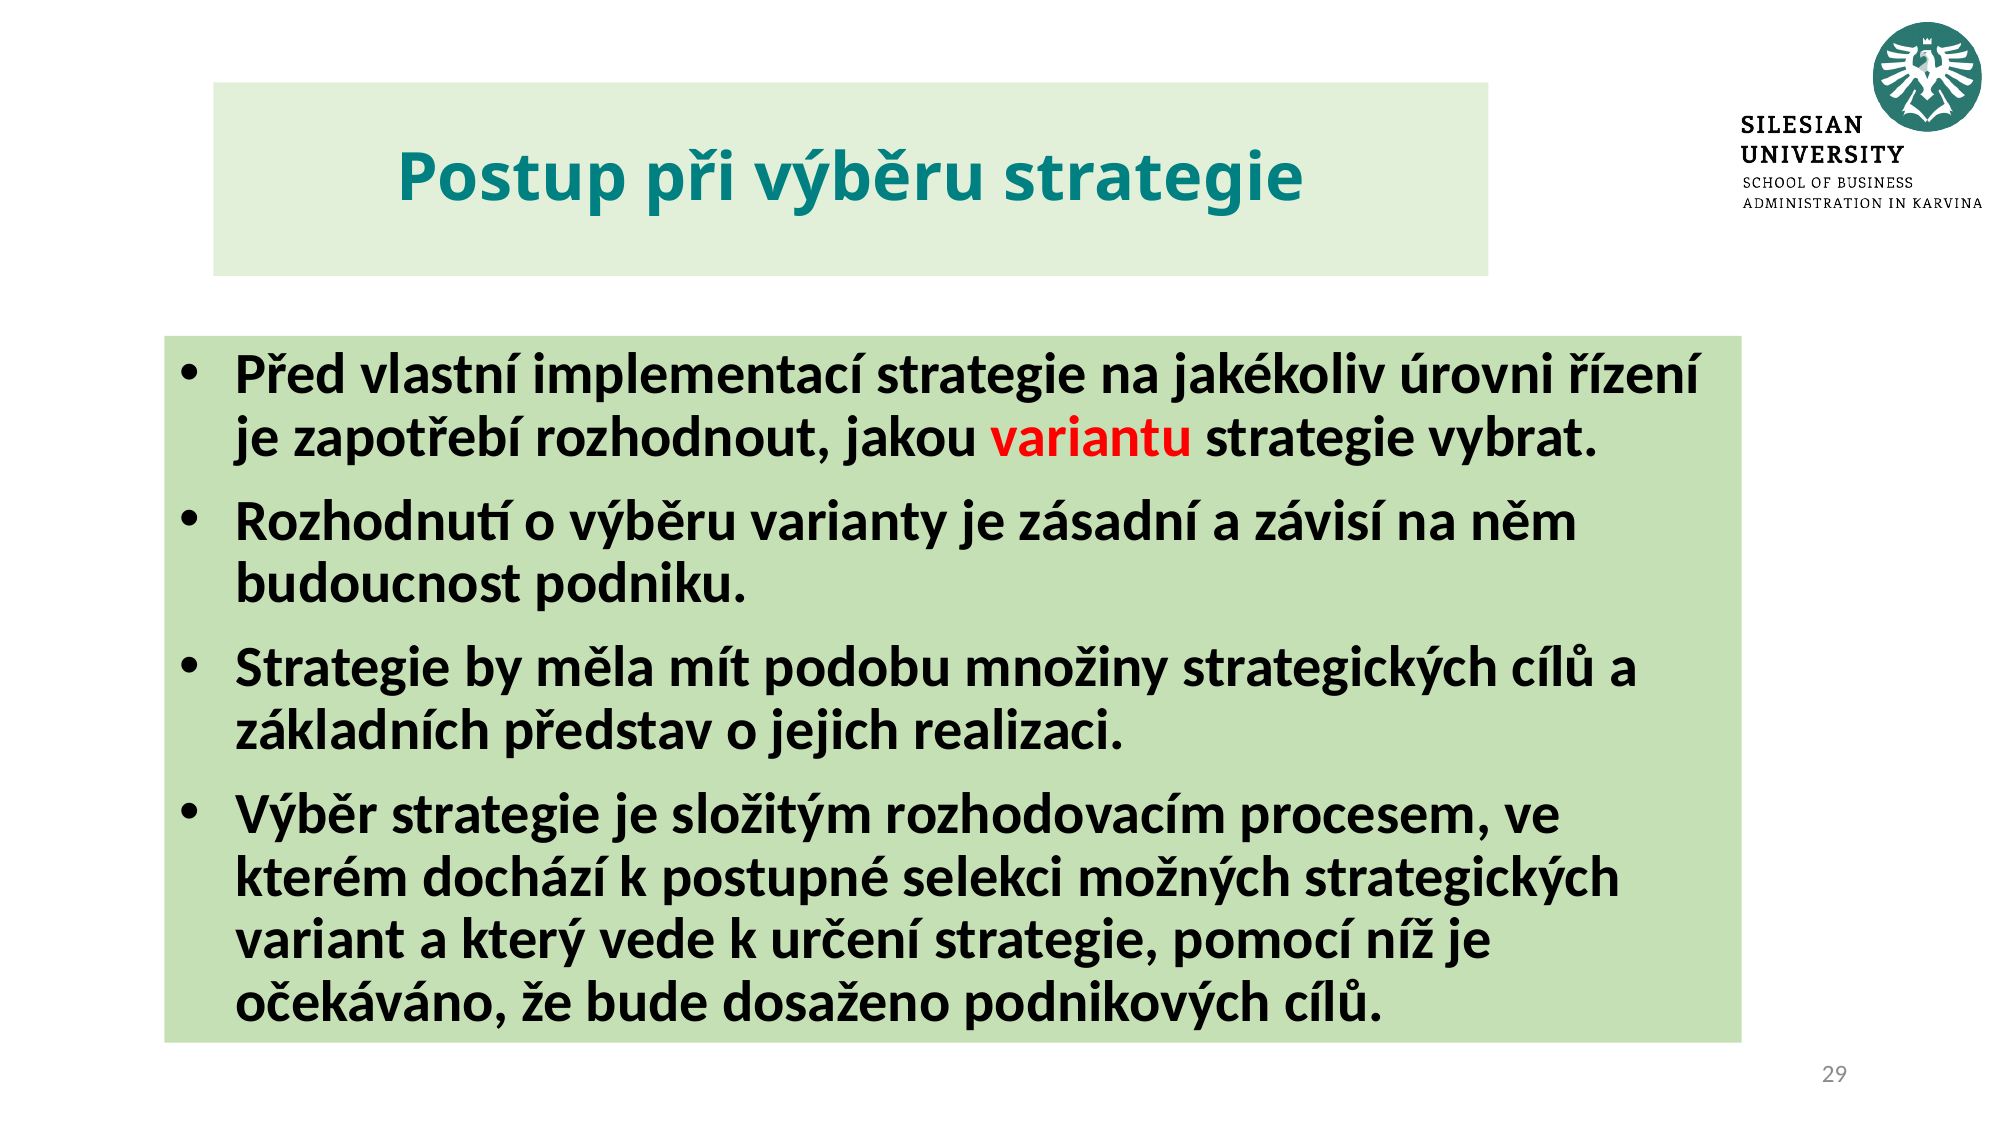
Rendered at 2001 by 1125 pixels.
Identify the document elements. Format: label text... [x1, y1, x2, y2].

picture [1741, 22, 1982, 208]
list Před vlastní implementací strategie na jakékoliv úrovni řízení je zapotřebí rozhodnout, jakou variantu strategie vybrat. Rozhodnutí o výběru varianty je zásadní a závisí na něm budoucnost podniku. Strategie by měla mít podobu množiny strategických cílů a základních představ o jejich realizaci. Výběr strategie je složitým rozhodovacím procesem, ve kterém dochází k postupné selekci možných strategických variant a který vede k určení strategie, pomocí níž je očekáváno, že bude dosaženo podnikových cílů. [164, 335, 1742, 1043]
slide_number 29 [1412, 1042, 1863, 1103]
title Postup při výběru strategie [213, 82, 1489, 276]
